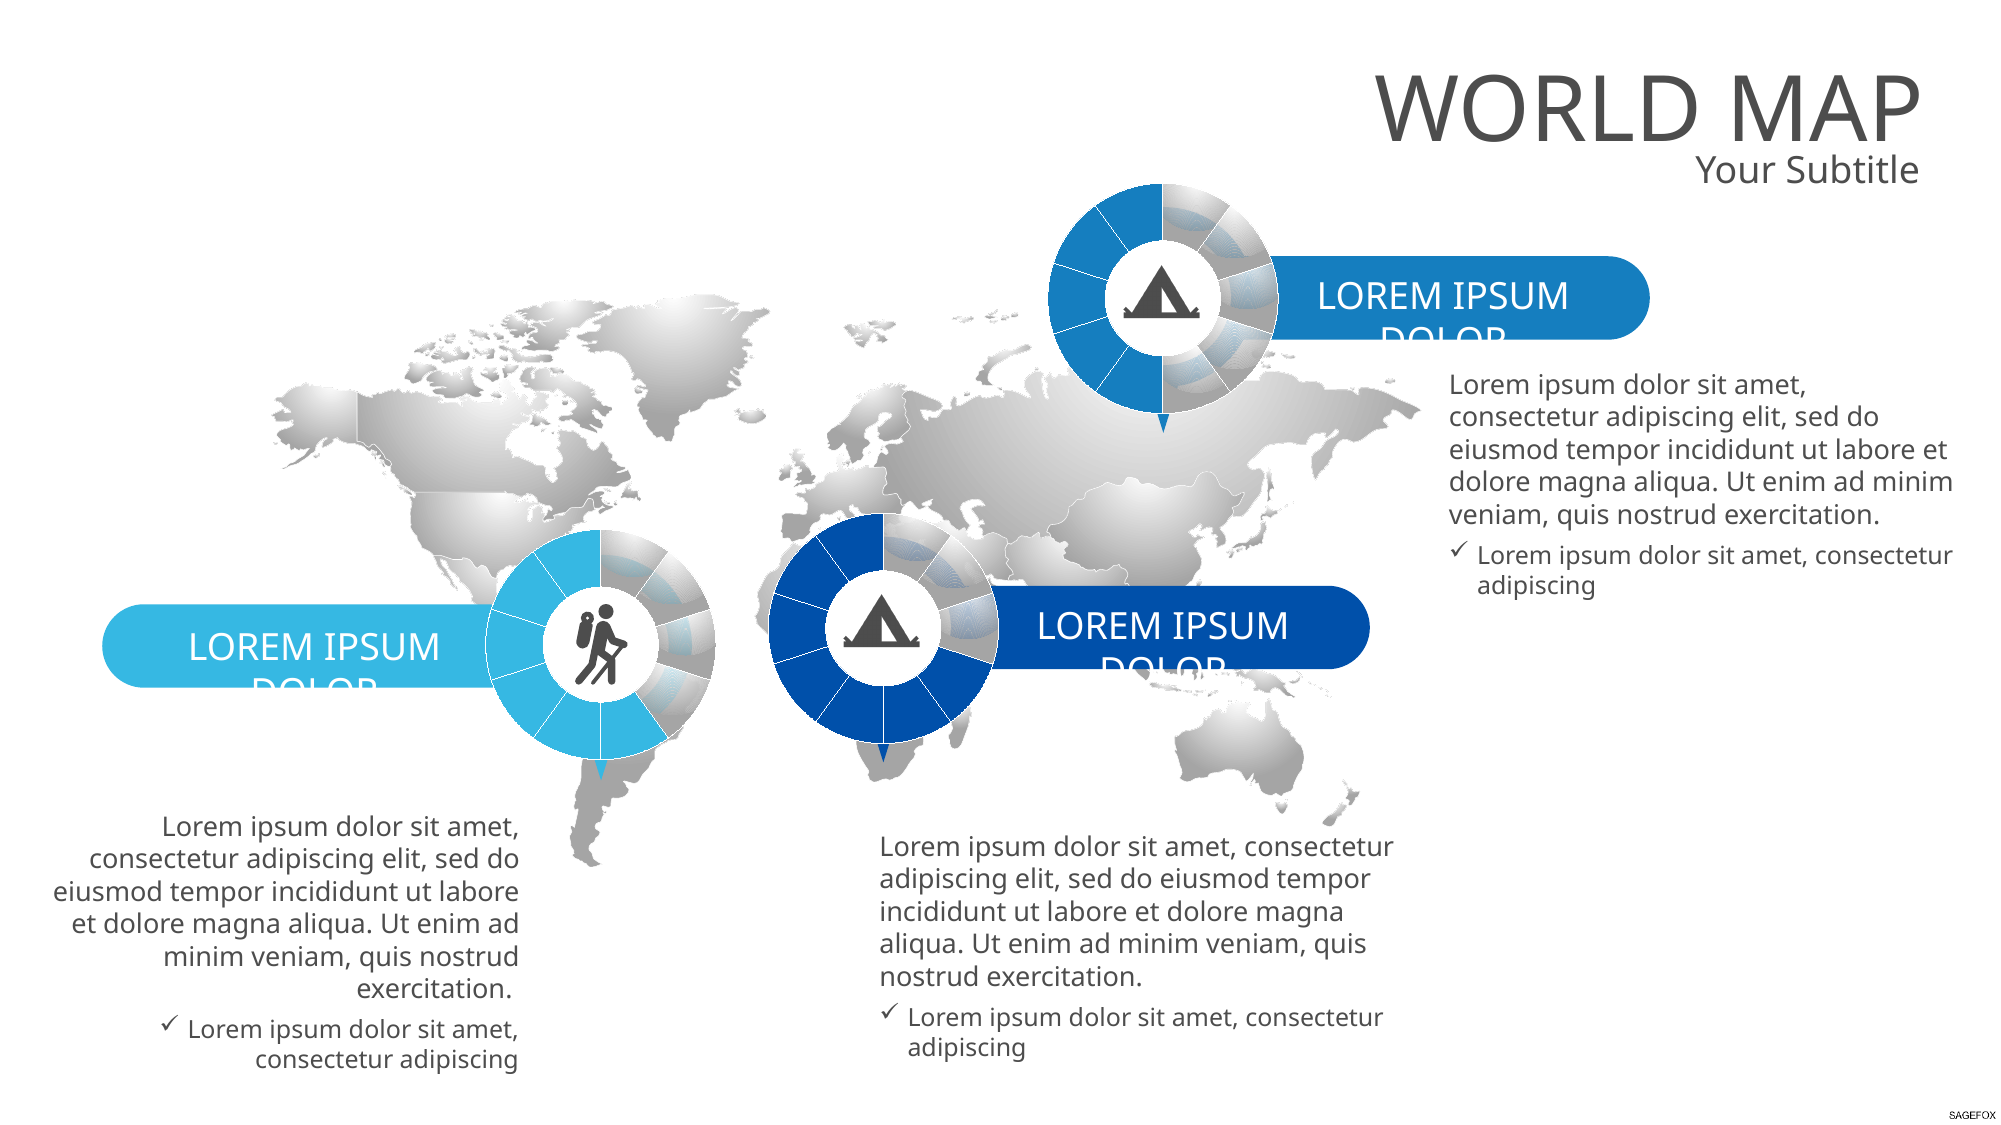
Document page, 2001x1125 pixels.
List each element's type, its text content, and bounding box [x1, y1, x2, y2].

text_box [873, 309, 1422, 698]
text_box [271, 294, 771, 643]
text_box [754, 643, 975, 783]
chart [1042, 171, 1283, 426]
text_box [1035, 42, 1939, 199]
text_box Lorem ipsum dolor sit amet, consectetur adipiscing elit, sed do eiusmod tempor incididunt ut labore et dolore magna aliqua. Ut enim ad minim veniam, quis nostrud exercitation. Lorem ipsum dolor sit amet, consectetur adipiscing [1434, 359, 1974, 607]
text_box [1074, 207, 1650, 433]
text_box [1174, 763, 1361, 827]
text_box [794, 536, 1370, 763]
picture [1924, 1102, 2000, 1123]
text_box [549, 772, 700, 868]
text_box Lorem ipsum dolor sit amet, consectetur adipiscing elit, sed do eiusmod tempor incididunt ut labore et dolore magna aliqua. Ut enim ad minim veniam, quis nostrud exercitation. Lorem ipsum dolor sit amet, consectetur adipiscing [864, 821, 1433, 1069]
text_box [778, 319, 873, 501]
chart [763, 501, 1004, 756]
text_box Lorem ipsum dolor sit amet, consectetur adipiscing elit, sed do eiusmod tempor incididunt ut labore et dolore magna aliqua. Ut enim ad minim veniam, quis nostrud exercitation. Lorem ipsum dolor sit amet, consectetur adipiscing [34, 801, 535, 1082]
chart [480, 517, 721, 772]
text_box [102, 554, 692, 781]
